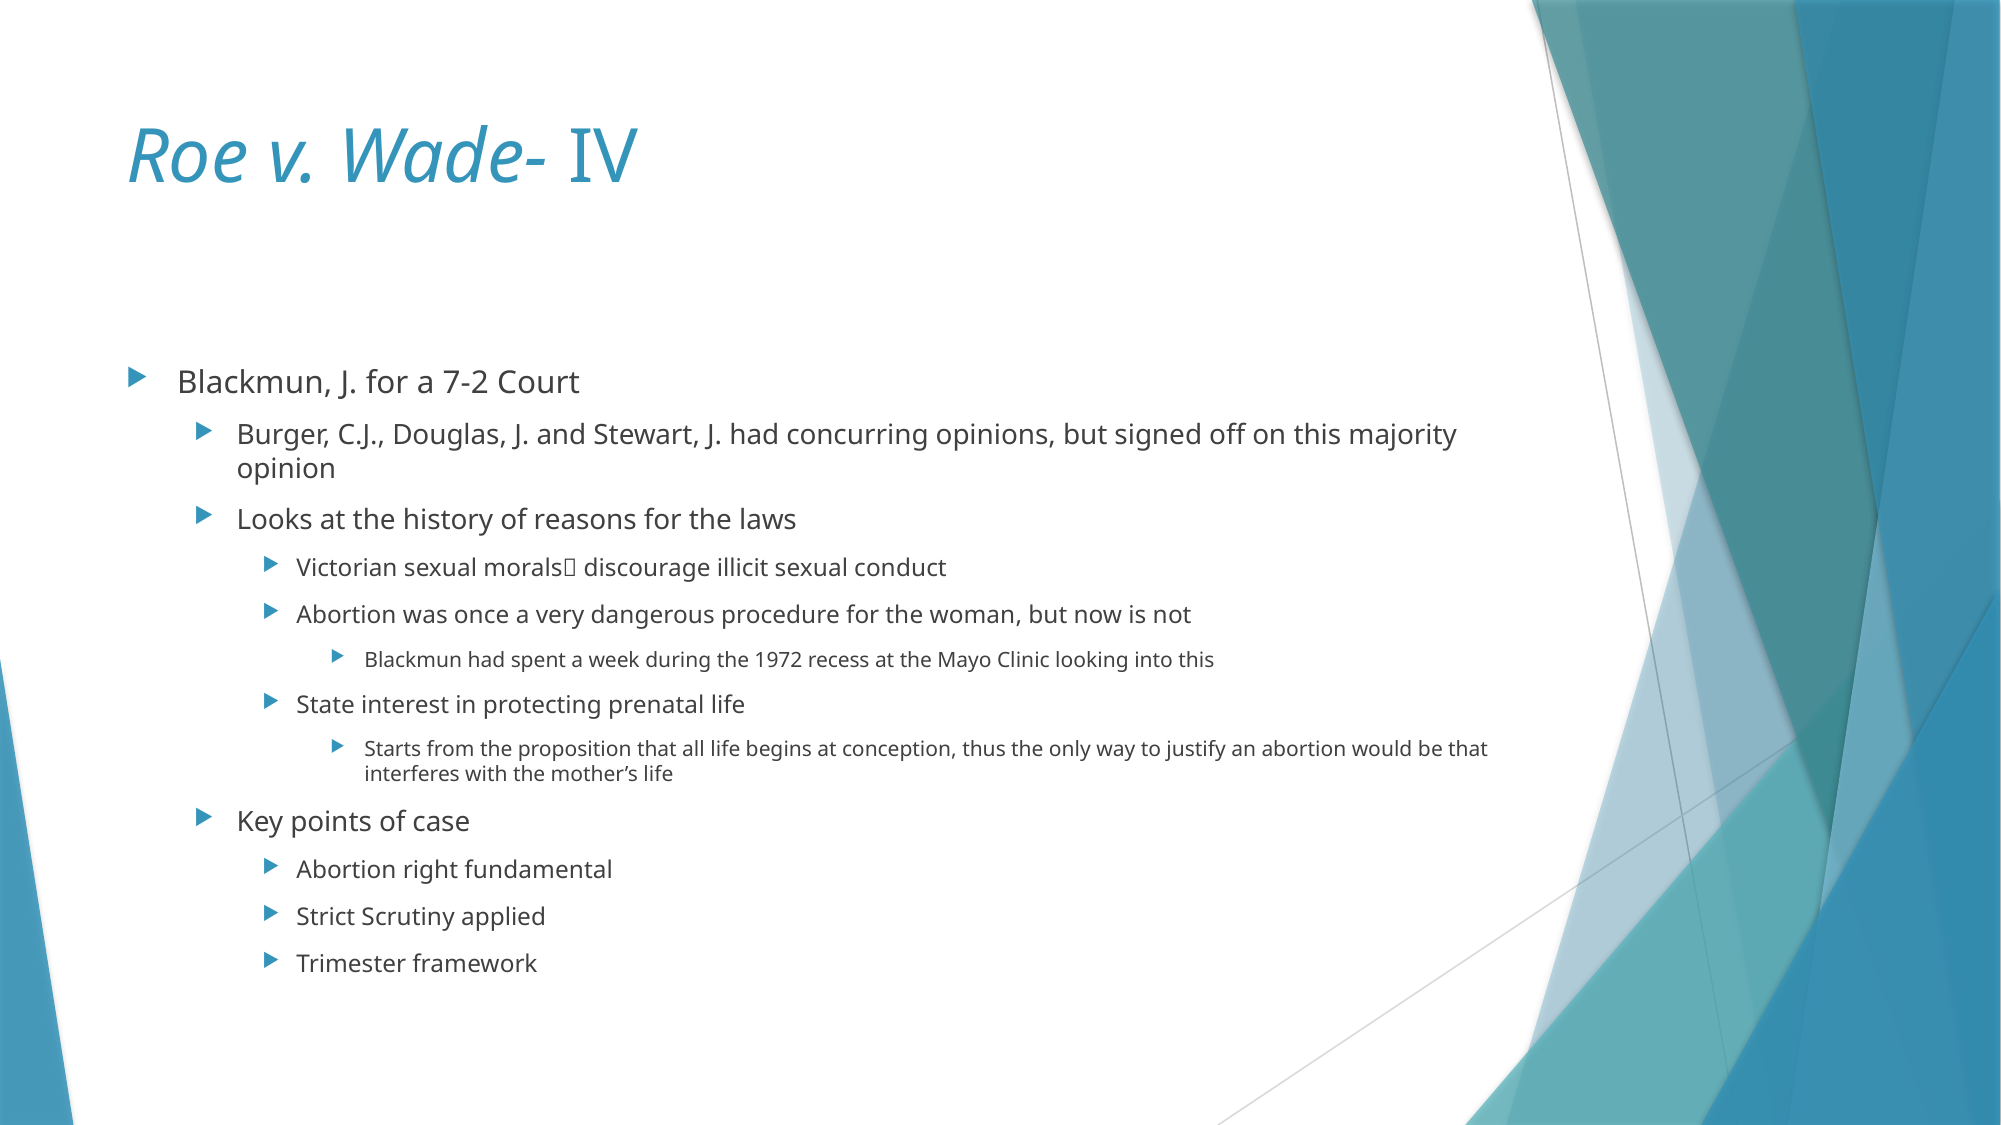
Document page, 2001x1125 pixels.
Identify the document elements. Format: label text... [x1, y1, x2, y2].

title Roe v. Wade- IV [111, 99, 1522, 317]
list Blackmun, J. for a 7-2 Court Burger, C.J., Douglas, J. and Stewart, J. had concurring opinions, but signed off on this majority opinion Looks at the history of reasons for the laws Victorian sexual morals discourage illicit sexual conduct Abortion was once a very dangerous procedure for the woman, but now is not Blackmun had spent a week during the 1972 recess at the Mayo Clinic looking into this State interest in protecting prenatal life Starts from the proposition that all life begins at conception, thus the only way to justify an abortion would be that interferes with the mother’s life Key points of case Abortion right fundamental Strict Scrutiny applied Trimester framework [111, 354, 1522, 992]
